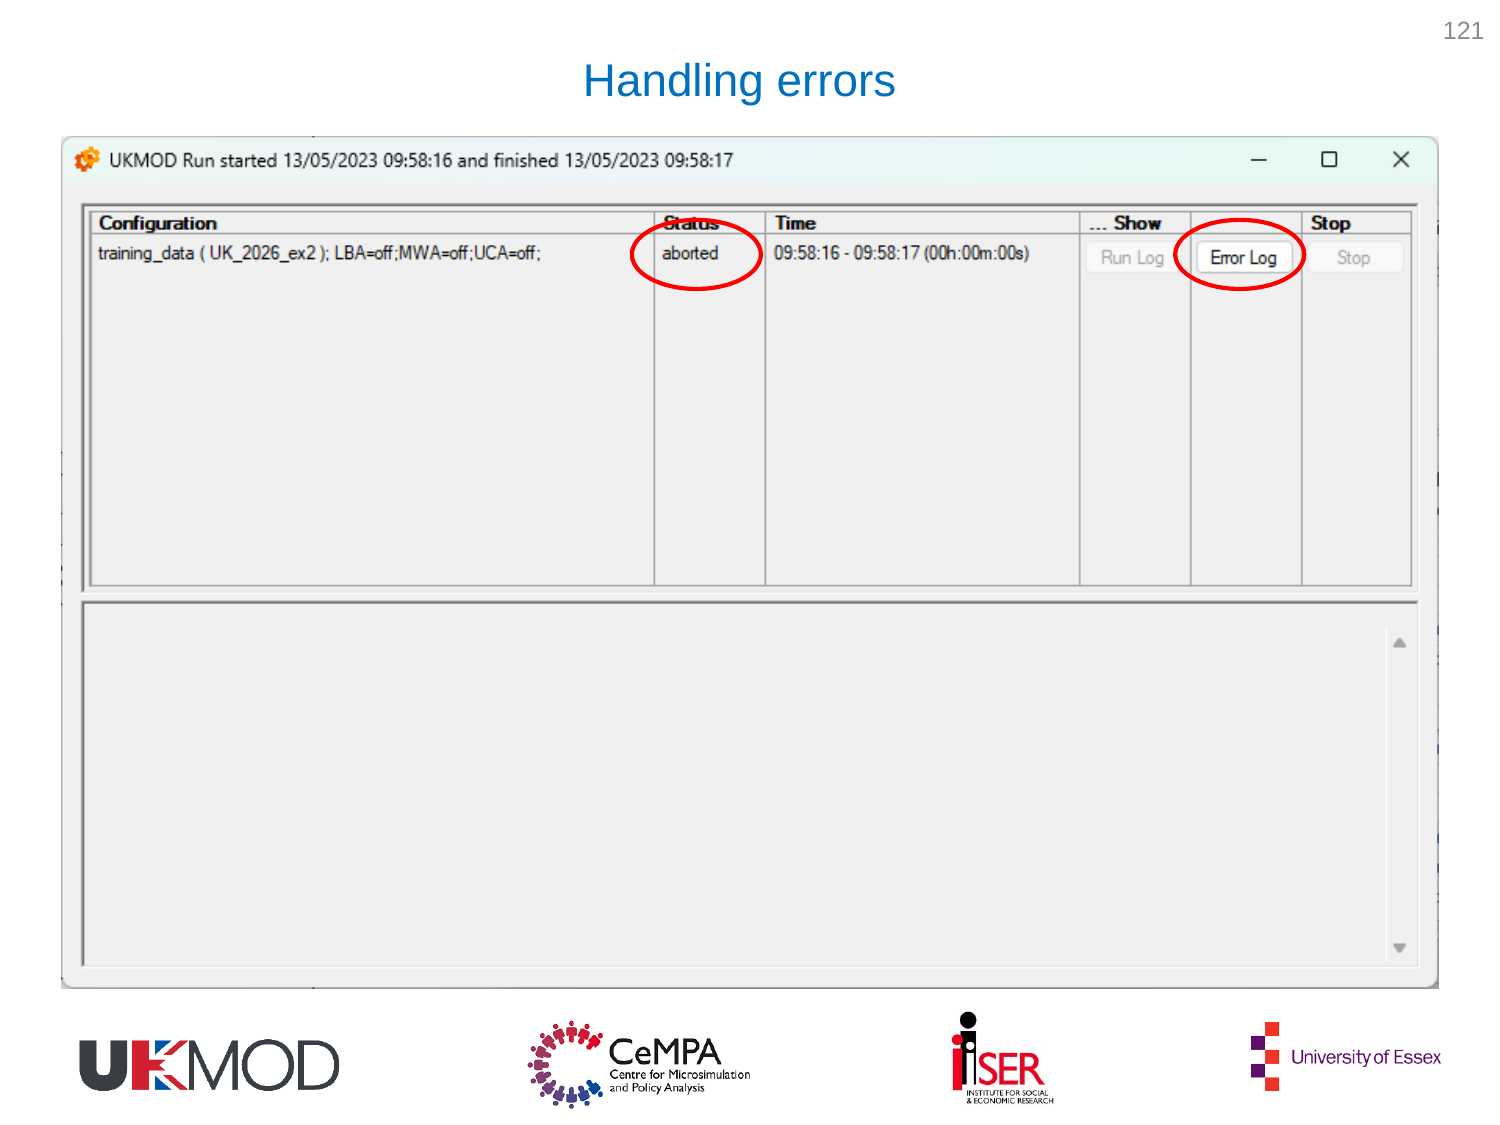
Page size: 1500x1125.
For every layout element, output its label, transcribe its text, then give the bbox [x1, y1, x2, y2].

picture [61, 136, 1439, 989]
slide_number 121 [1149, 0, 1500, 60]
picture [934, 992, 1067, 1125]
picture [73, 1036, 343, 1094]
picture [527, 1020, 750, 1109]
picture [1251, 1022, 1441, 1091]
title Handling errors [64, 42, 1415, 114]
